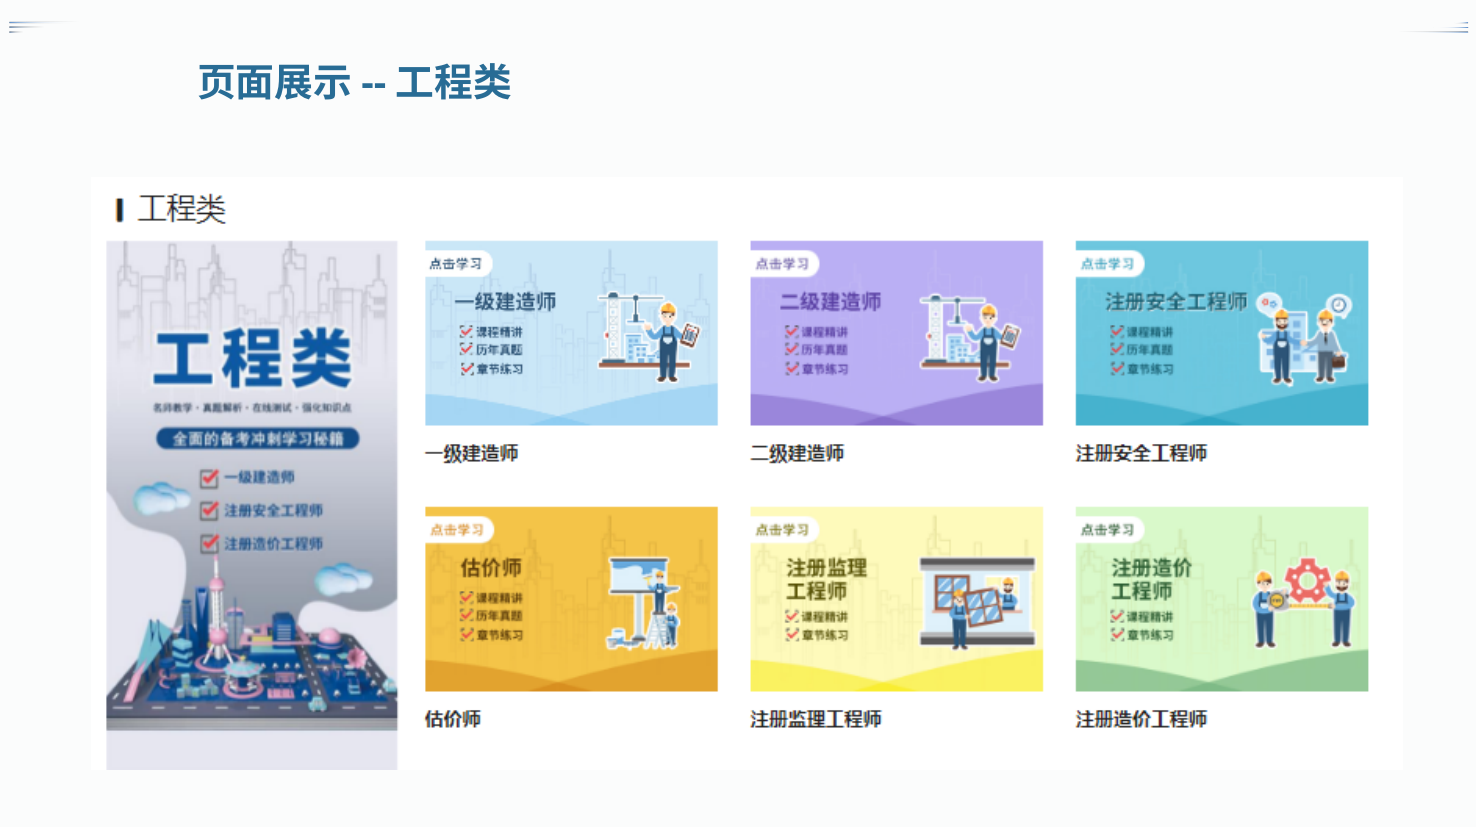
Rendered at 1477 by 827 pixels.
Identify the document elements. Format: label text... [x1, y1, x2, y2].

text_box 页面展示--工程类 [192, 45, 679, 118]
picture [91, 177, 1403, 770]
picture [0, 0, 88, 55]
picture [1388, 0, 1477, 55]
